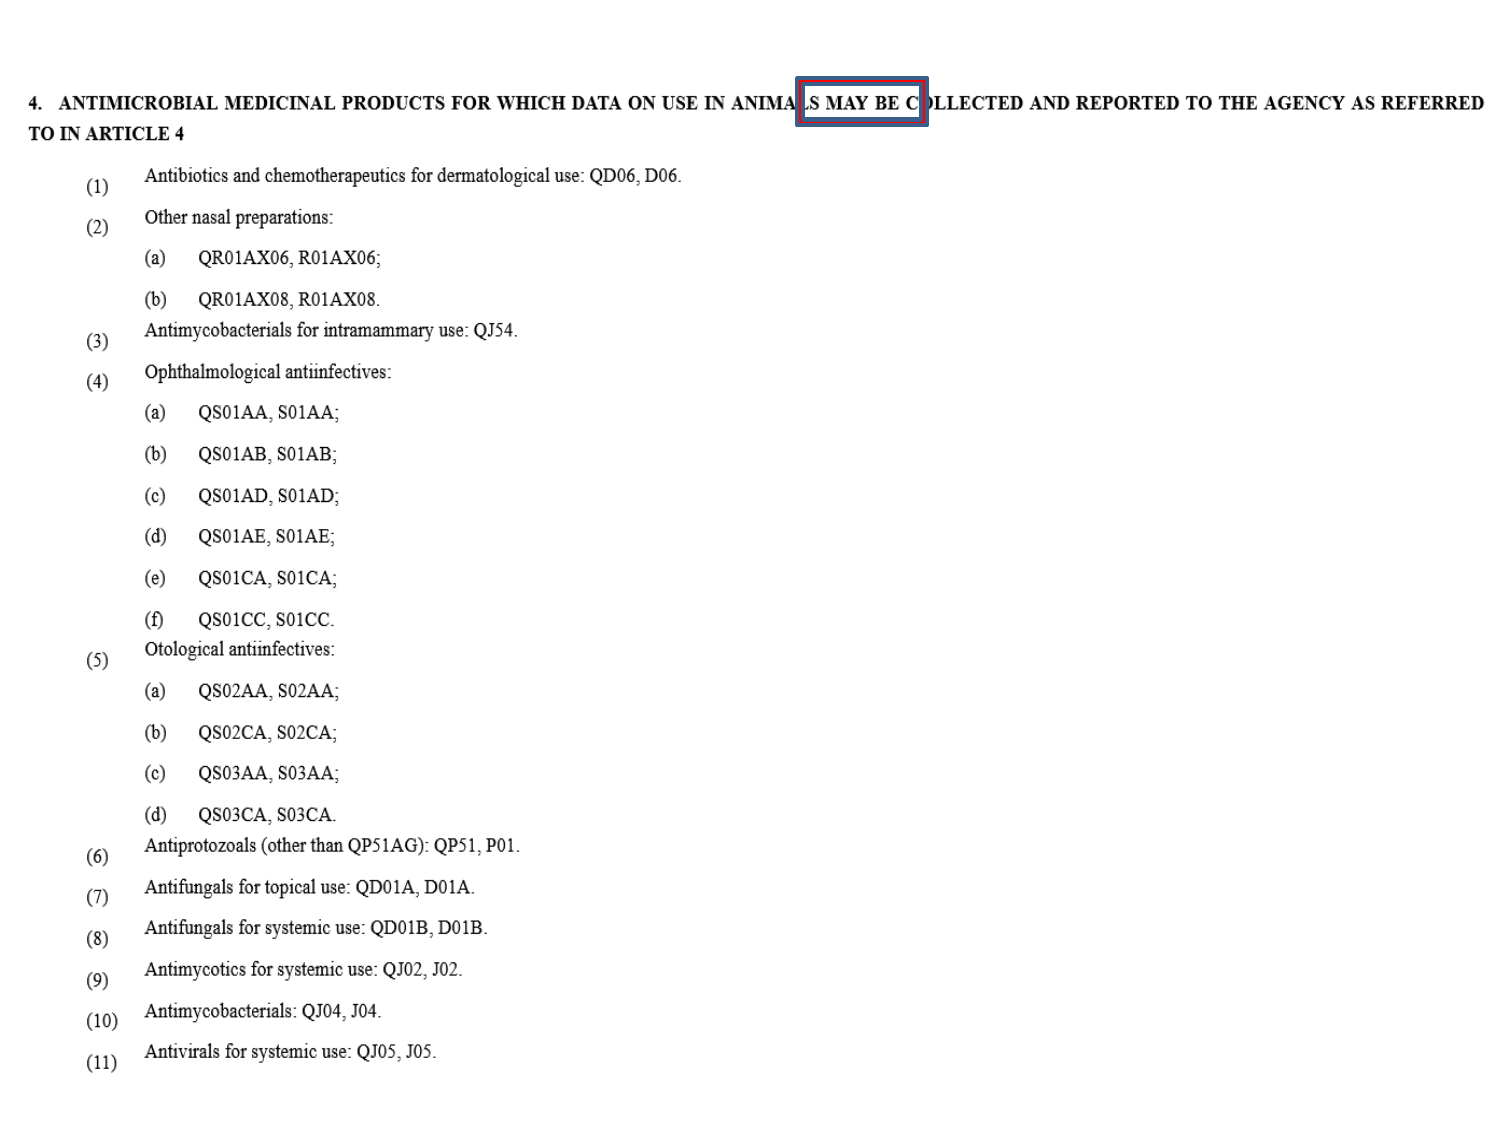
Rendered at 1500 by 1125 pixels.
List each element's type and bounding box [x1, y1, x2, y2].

picture [15, 77, 1500, 1083]
